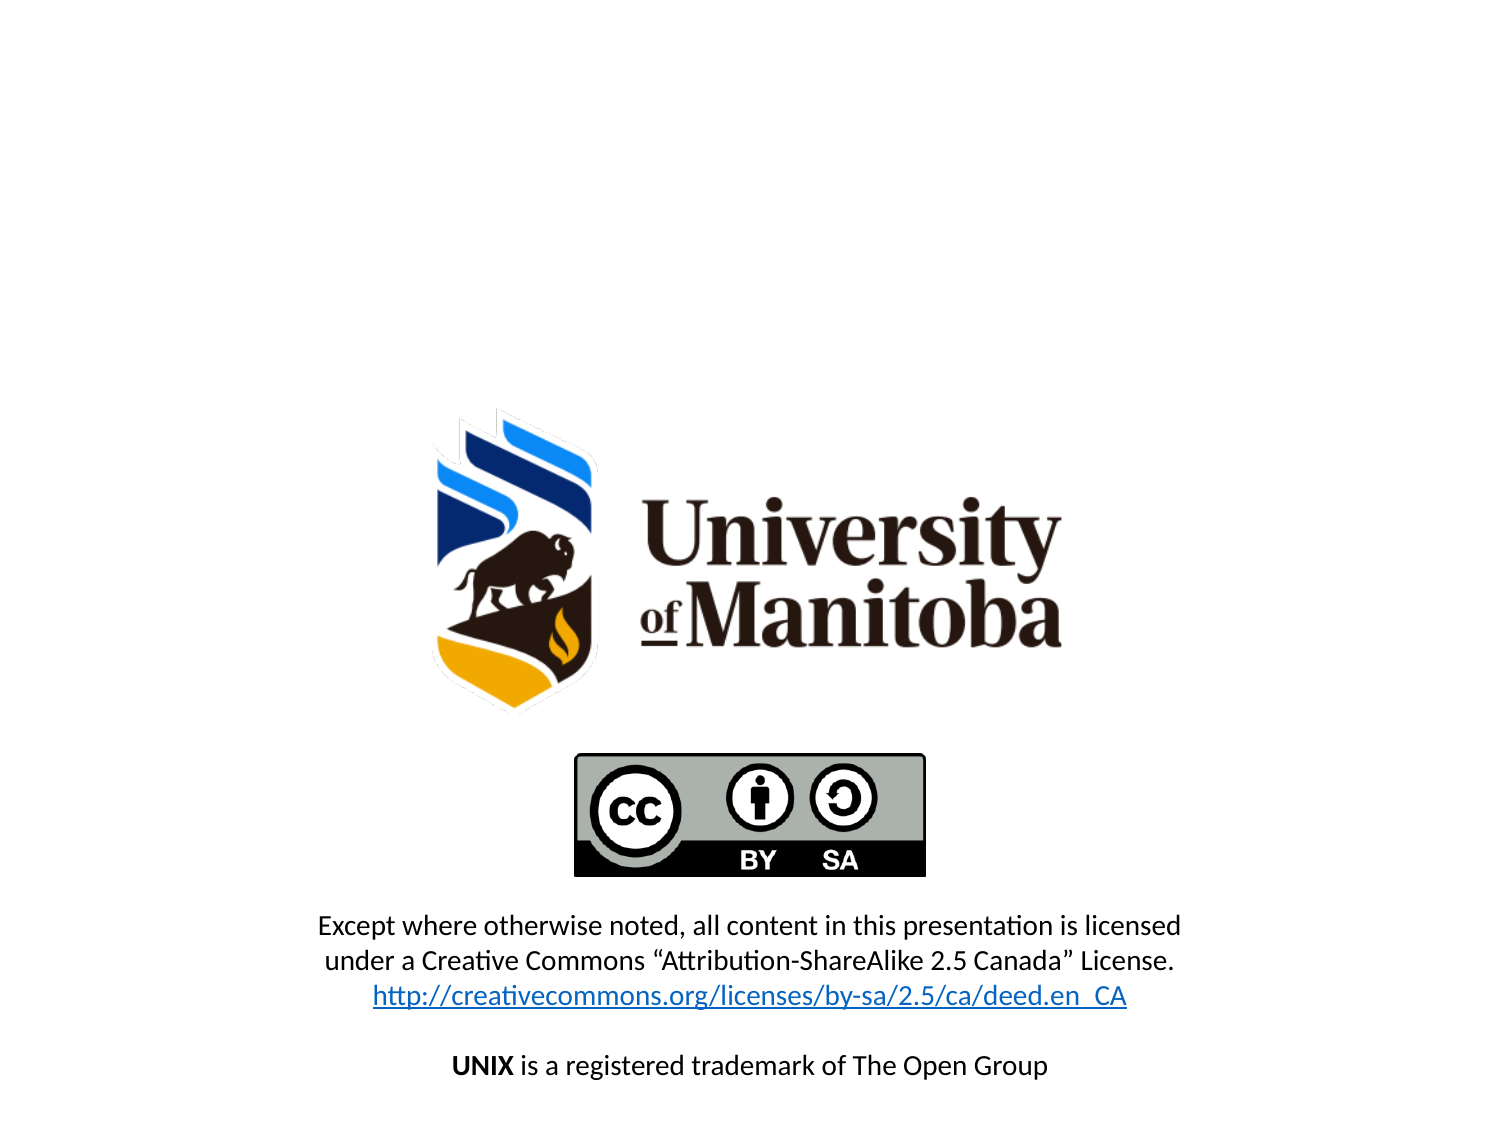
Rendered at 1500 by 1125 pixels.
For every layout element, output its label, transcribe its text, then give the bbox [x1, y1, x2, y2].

picture [574, 753, 926, 877]
text_box Except where otherwise noted, all content in this presentation is licensed under a Creative Commons “Attribution-ShareAlike 2.5 Canada” License. http://creativecommons.org/licenses/by-sa/2.5/ca/deed.en_CA UNIX is a registered trademark of The Open Group [271, 898, 1229, 1089]
